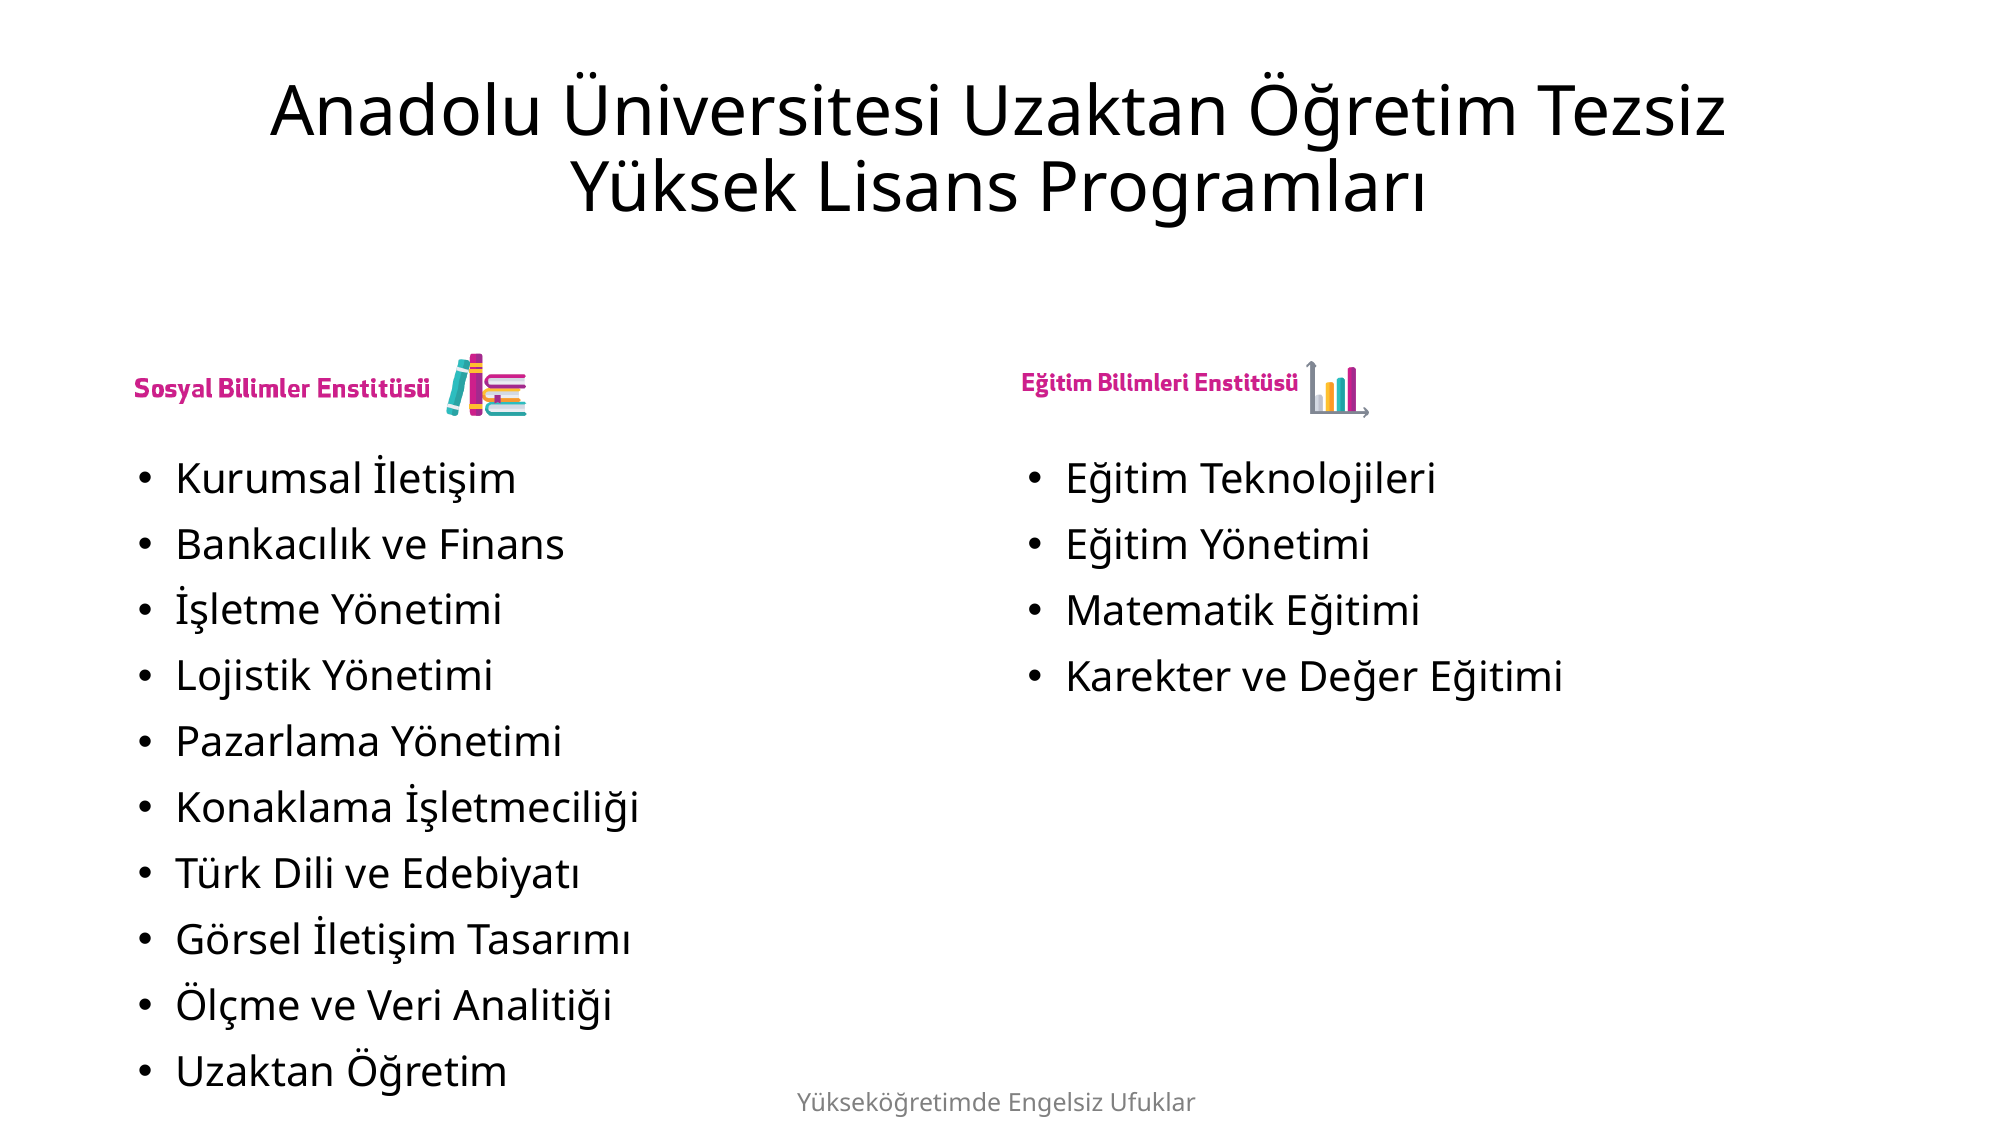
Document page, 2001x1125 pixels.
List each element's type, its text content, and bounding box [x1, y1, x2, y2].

list Eğitim Teknolojileri Eğitim Yönetimi Matematik Eğitimi Karekter ve Değer Eğitimi [1012, 449, 1863, 1111]
title Anadolu Üniversitesi Uzaktan Öğretim Tezsiz Yüksek Lisans Programları [137, 67, 1863, 234]
picture [1012, 347, 1386, 433]
picture [122, 347, 549, 429]
list Kurumsal İletişim Bankacılık ve Finans İşletme Yönetimi Lojistik Yönetimi Pazarlama Yönetimi Konaklama İşletmeciliği Türk Dili ve Edebiyatı Görsel İletişim Tasarımı Ölçme ve Veri Analitiği Uzaktan Öğretim [123, 449, 942, 1104]
text_box Yükseköğretimde Engelsiz Ufuklar [782, 1079, 1218, 1125]
